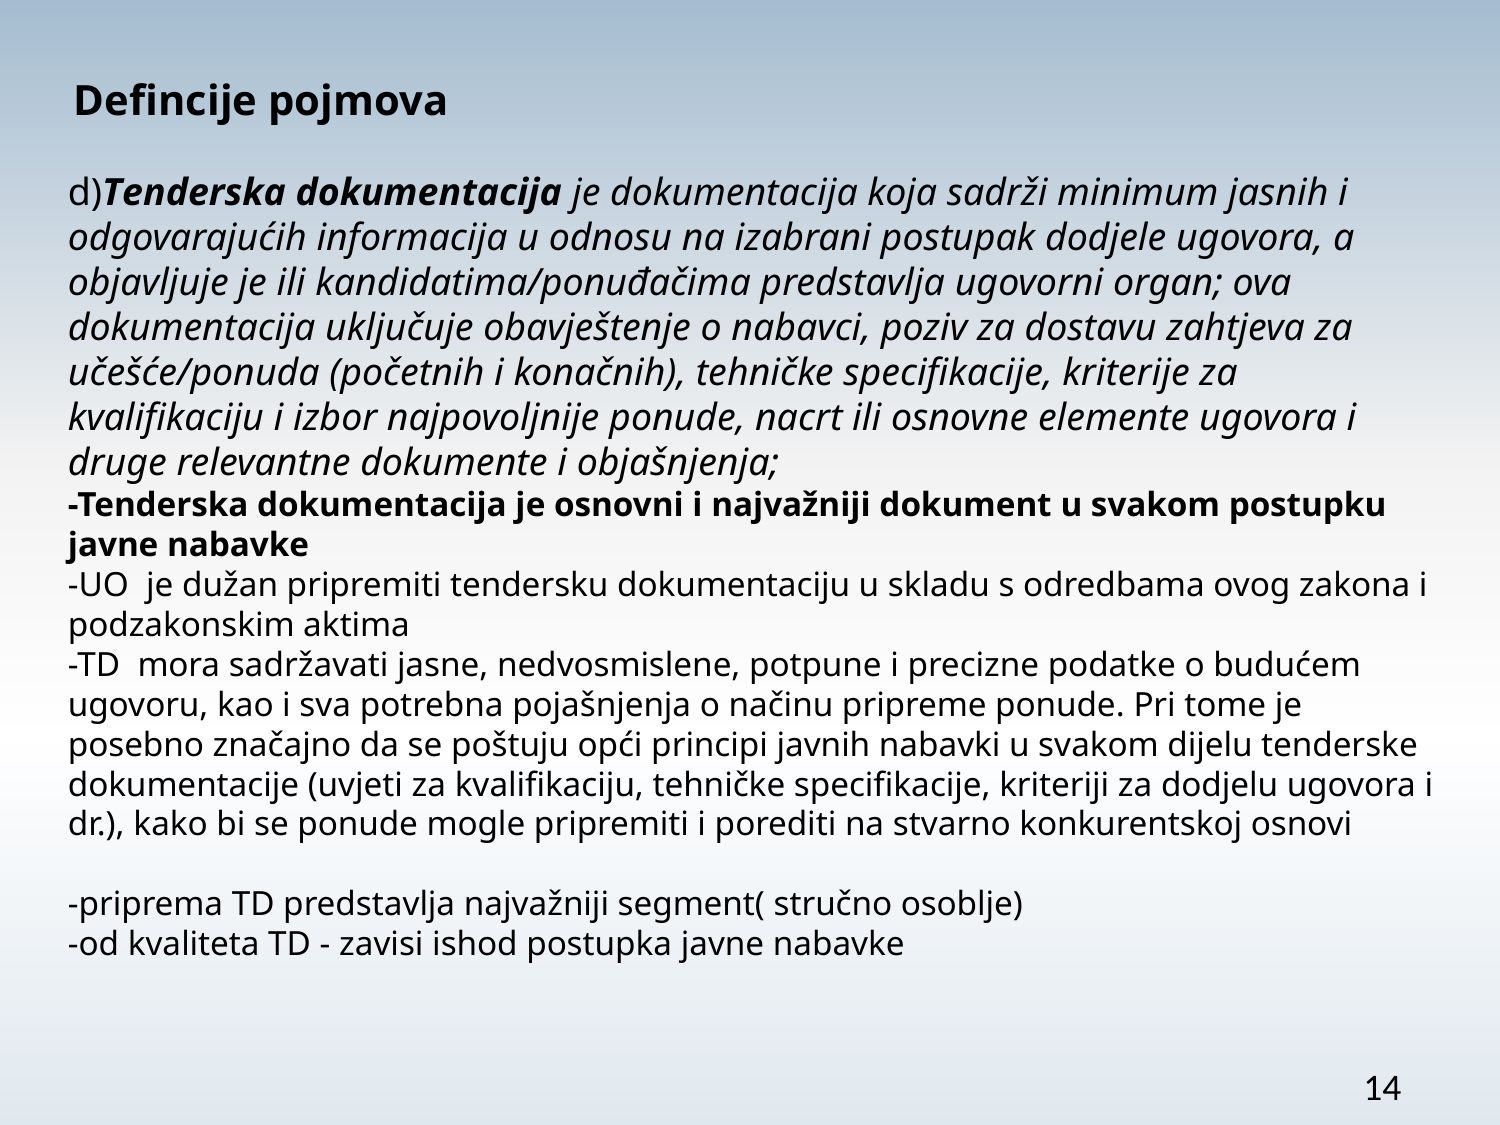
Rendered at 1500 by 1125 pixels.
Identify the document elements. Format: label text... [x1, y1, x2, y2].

text_box d)Tenderska dokumentacija je dokumentacija koja sadrži minimum jasnih i odgovarajućih informacija u odnosu na izabrani postupak dodjele ugovora, a objavljuje je ili kandidatima/ponuđačima predstavlja ugovorni organ; ova dokumentacija uključuje obavještenje o nabavci, poziv za dostavu zahtjeva za učešće/ponuda (početnih i konačnih), tehničke specifikacije, kriterije za kvalifikaciju i izbor najpovoljnije ponude, nacrt ili osnovne elemente ugovora i druge relevantne dokumente i objašnjenja; -Tenderska dokumentacija je osnovni i najvažniji dokument u svakom postupku javne nabavke -UO je dužan pripremiti tendersku dokumentaciju u skladu s odredbama ovog zakona i podzakonskim aktima -TD mora sadržavati jasne, nedvosmislene, potpune i precizne podatke o budućem ugovoru, kao i sva potrebna pojašnjenja o načinu pripreme ponude. Pri tome je posebno značajno da se poštuju opći principi javnih nabavki u svakom dijelu tenderske dokumentacije (uvjeti za kvalifikaciju, tehničke specifikacije, kriteriji za dodjelu ugovora i dr.), kako bi se ponude mogle pripremiti i porediti na stvarno konkurentskoj osnovi -priprema TD predstavlja najvažniji segment( stručno osoblje) -od kvaliteta TD - zavisi ishod postupka javne nabavke [53, 160, 1453, 1015]
text_box Defincije pojmova [58, 66, 1453, 132]
picture [0, 0, 1500, 1125]
